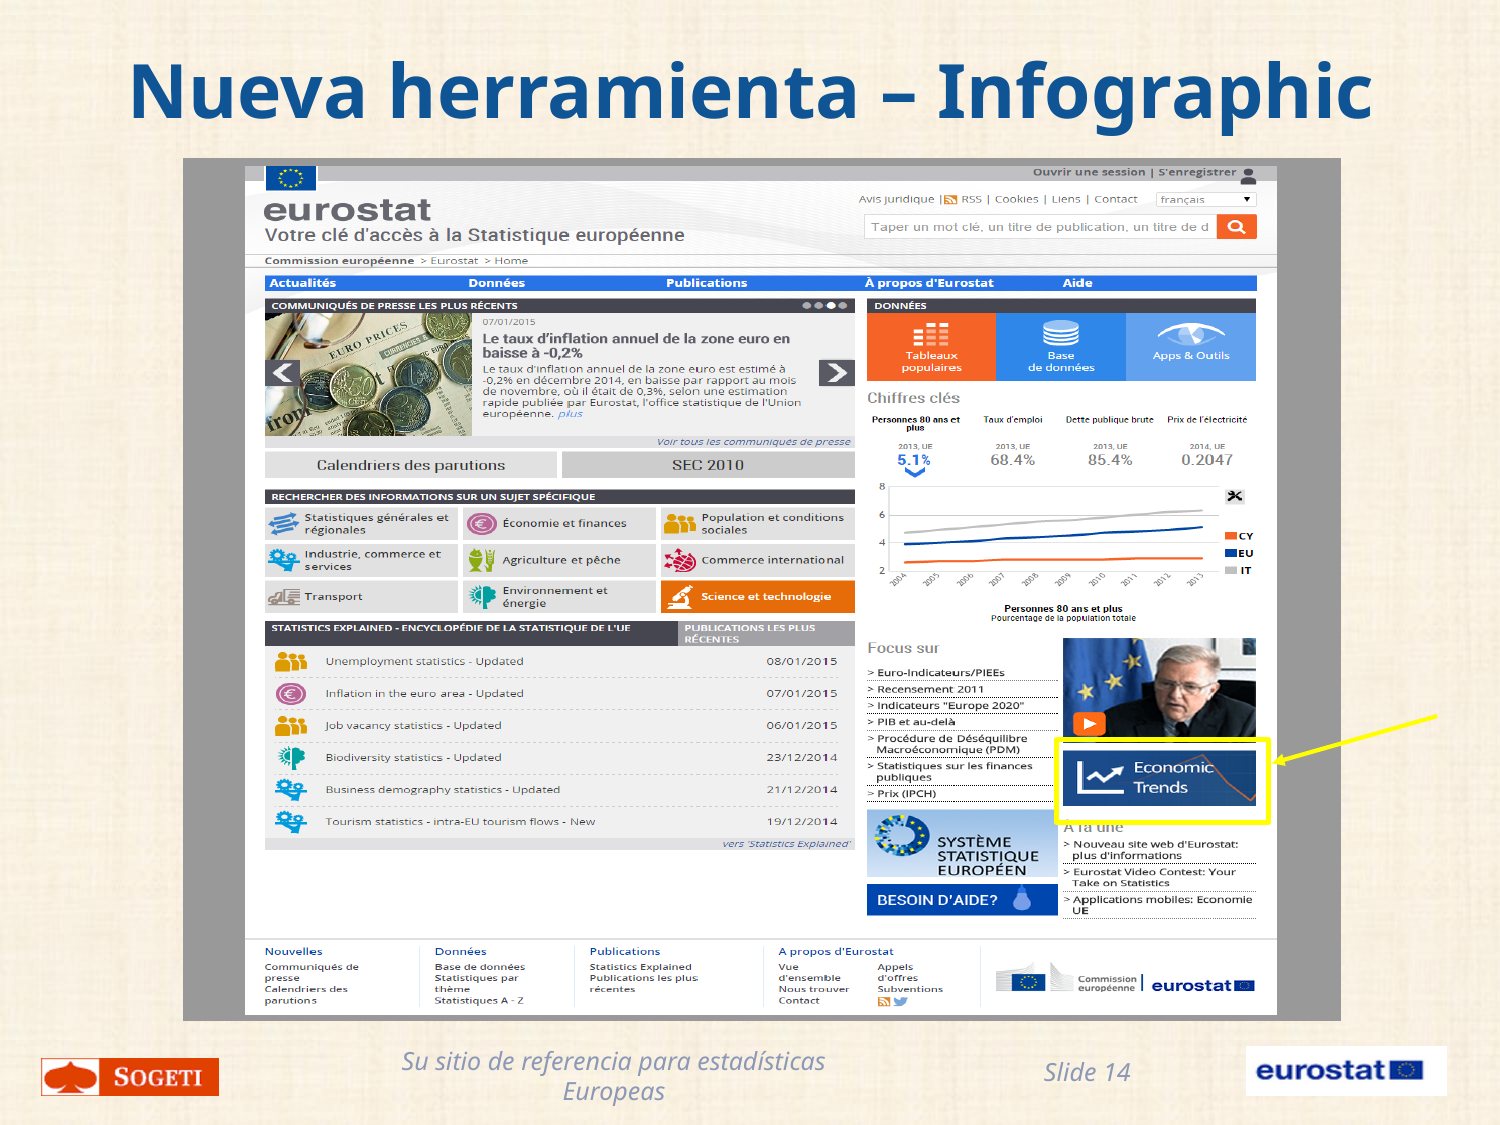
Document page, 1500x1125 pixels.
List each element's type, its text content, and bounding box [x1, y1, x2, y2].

footer Su sitio de referencia para estadísticas Europeas [371, 1049, 857, 1102]
title Nueva herramienta – Infographic [76, 18, 1427, 159]
picture [0, 0, 1500, 1125]
slide_number Slide 14 [986, 1043, 1146, 1104]
